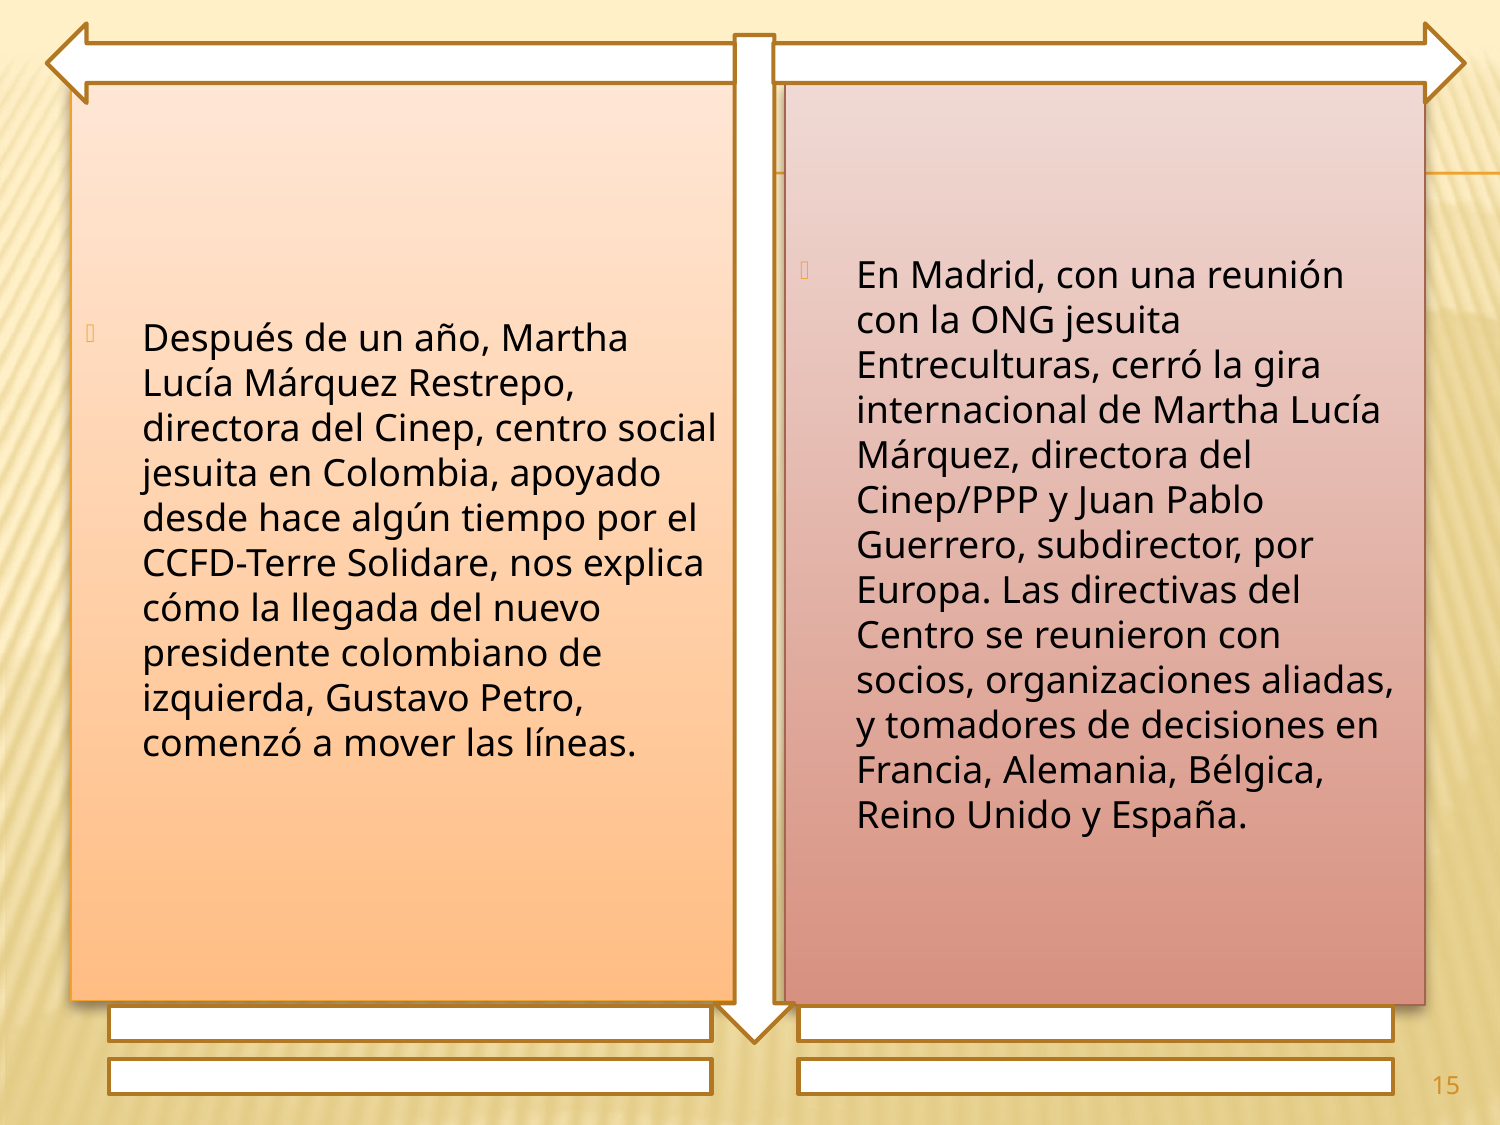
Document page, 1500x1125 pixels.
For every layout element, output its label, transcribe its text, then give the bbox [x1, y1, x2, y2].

list Después de un año, Martha Lucía Márquez Restrepo, directora del Cinep, centro social jesuita en Colombia, apoyado desde hace algún tiempo por el CCFD-Terre Solidare, nos explica cómo la llegada del nuevo presidente colombiano de izquierda, Gustavo Petro, comenzó a mover las líneas. [70, 86, 732, 1001]
text_box [796, 1057, 1395, 1096]
text_box [771, 21, 1467, 105]
text_box [712, 32, 797, 1046]
list En Madrid, con una reunión con la ONG jesuita Entreculturas, cerró la gira internacional de Martha Lucía Márquez, directora del Cinep/PPP y Juan Pablo Guerrero, subdirector, por Europa. Las directivas del Centro se reunieron con socios, organizaciones aliadas, y tomadores de decisiones en Francia, Alemania, Bélgica, Reino Unido y España. [784, 86, 1426, 1006]
text_box [796, 1004, 1395, 1043]
text_box [44, 21, 737, 105]
text_box [107, 1004, 714, 1043]
text_box [107, 1057, 714, 1096]
slide_number 15 [1350, 1062, 1475, 1103]
